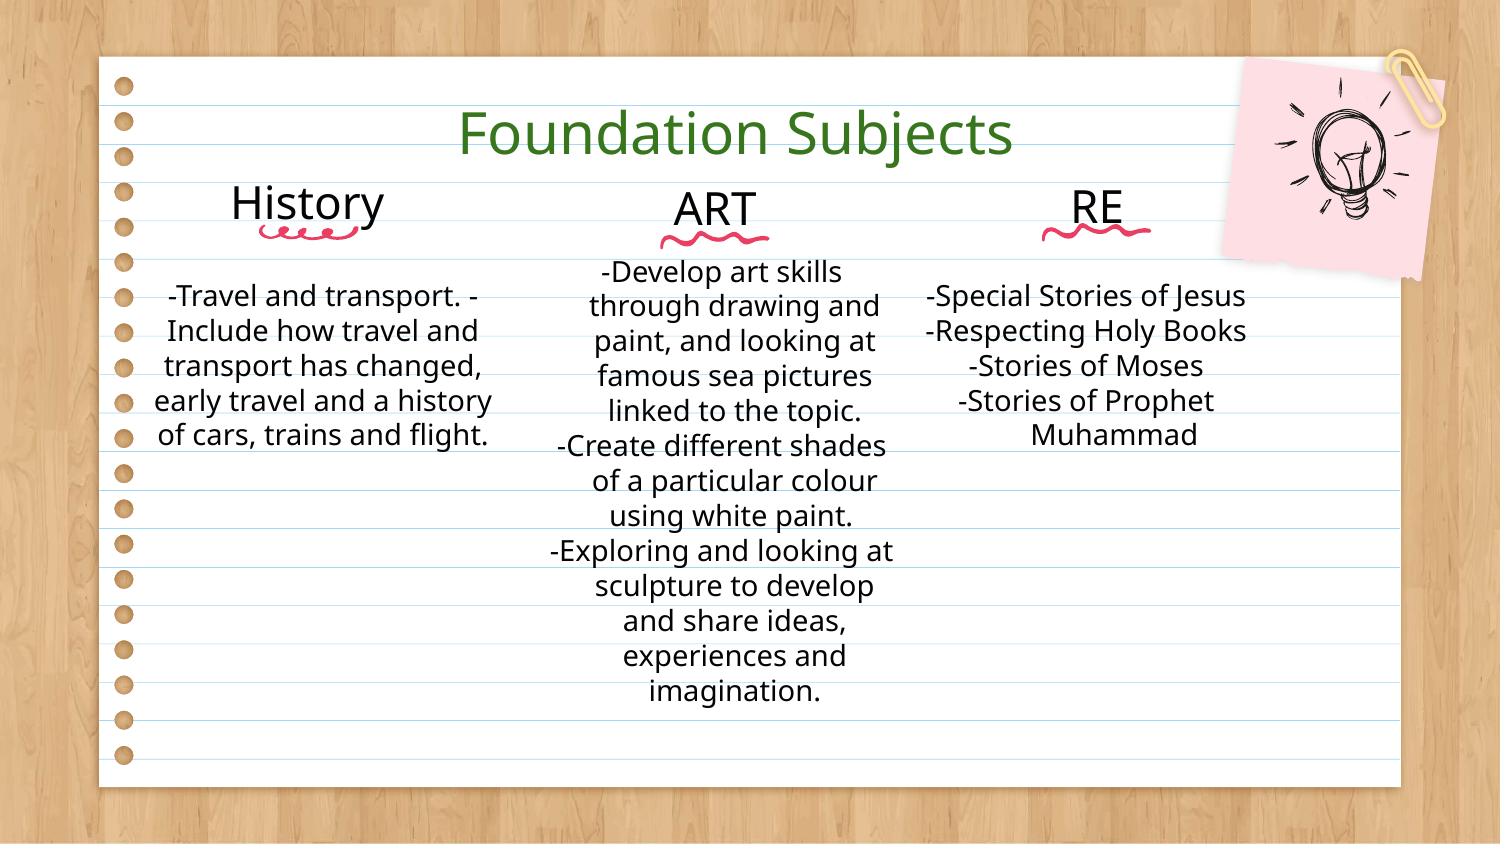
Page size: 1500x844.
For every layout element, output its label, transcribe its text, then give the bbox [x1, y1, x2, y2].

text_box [1273, 77, 1412, 220]
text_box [1220, 43, 1465, 282]
subtitle -Develop art skills through drawing and paint, and looking at famous sea pictures linked to the topic. -Create different shades of a particular colour using white paint. -Exploring and looking at sculpture to develop and share ideas, experiences and imagination. [479, 237, 916, 564]
subtitle -Special Stories of Jesus -Respecting Holy Books -Stories of Moses -Stories of Prophet Muhammad [888, 261, 1266, 588]
subtitle -Travel and transport. -Include how travel and transport has changed, early travel and a history of cars, trains and flight. [135, 261, 512, 588]
text_box [694, 230, 715, 237]
title Foundation Subjects [140, 81, 1215, 186]
text_box [258, 224, 359, 241]
title ART [569, 174, 861, 237]
text_box [722, 231, 743, 237]
title History [158, 169, 457, 245]
picture [0, 0, 1500, 844]
text_box [1042, 222, 1152, 242]
text_box RE [947, 162, 1215, 261]
